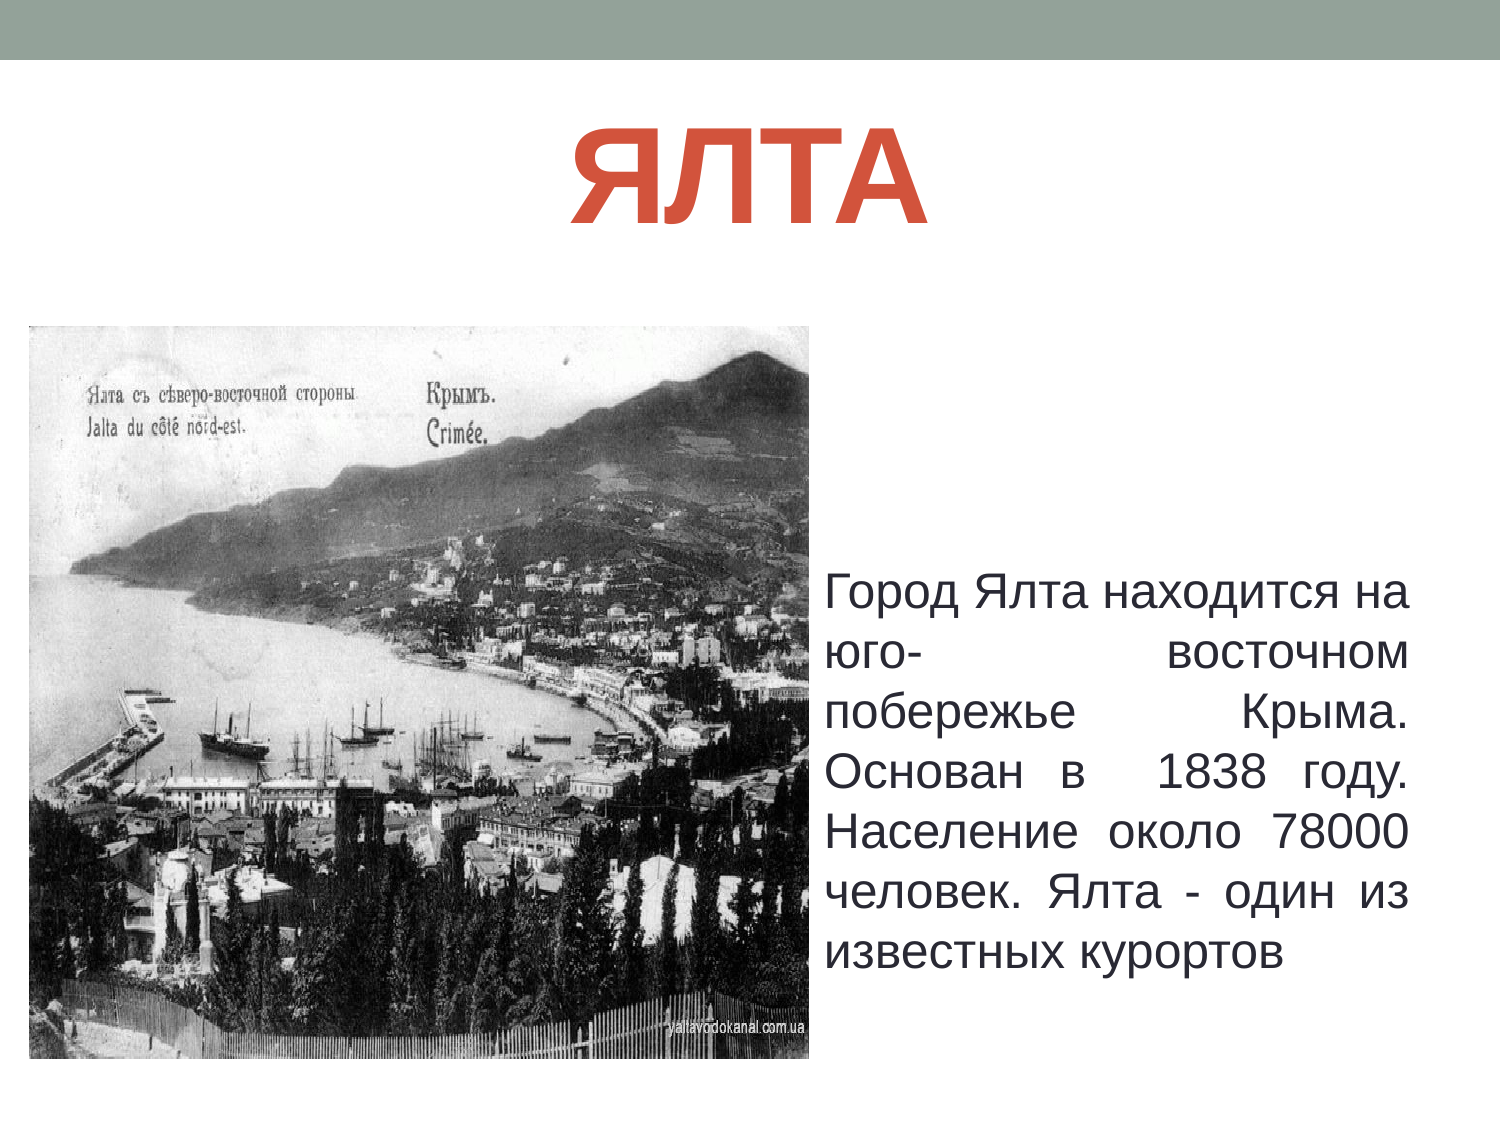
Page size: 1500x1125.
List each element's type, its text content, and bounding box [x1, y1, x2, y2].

picture [29, 326, 810, 1059]
title ЯЛТА [75, 87, 1425, 250]
list Город Ялта находится на юго- восточном побережье Крыма. Основан в 1838 году. Население около 78000 человек. Ялта - один из известных курортов [816, 550, 1425, 1063]
